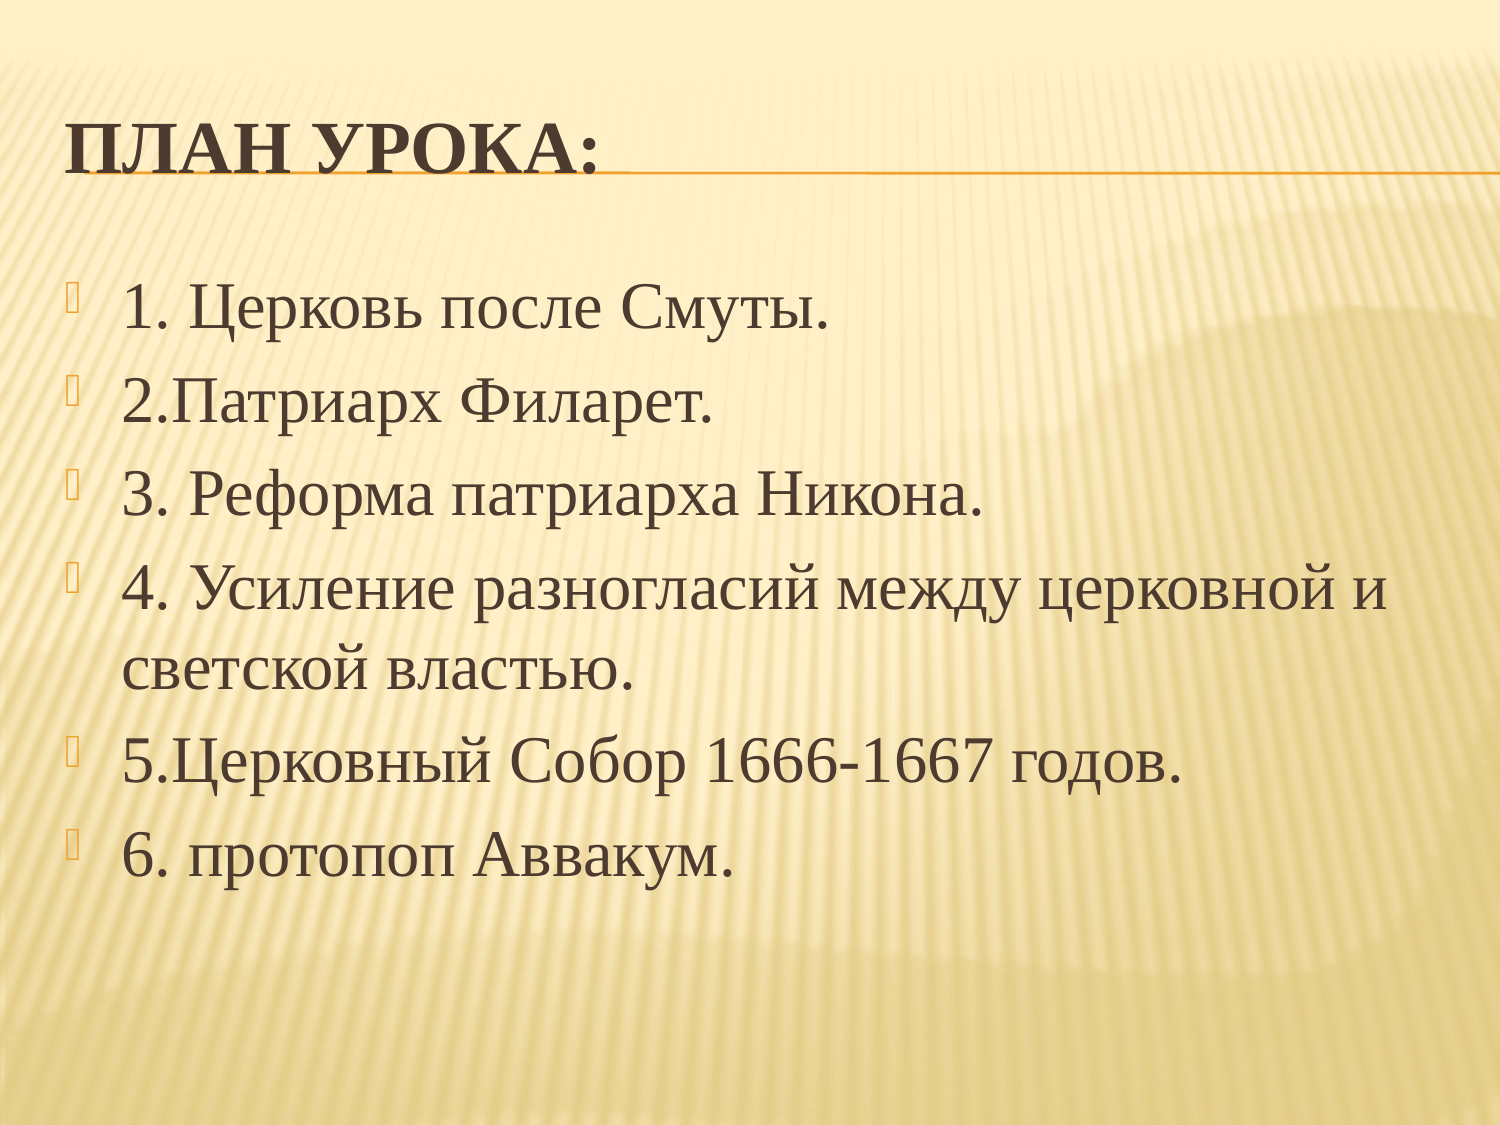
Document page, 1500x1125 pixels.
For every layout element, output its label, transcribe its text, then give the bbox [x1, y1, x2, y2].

title План урока: [50, 75, 1475, 213]
list 1. Церковь после Смуты. 2.Патриарх Филарет. 3. Реформа патриарха Никона. 4. Усиление разногласий между церковной и светской властью. 5.Церковный Собор 1666-1667 годов. 6. протопоп Аввакум. [50, 254, 1475, 998]
